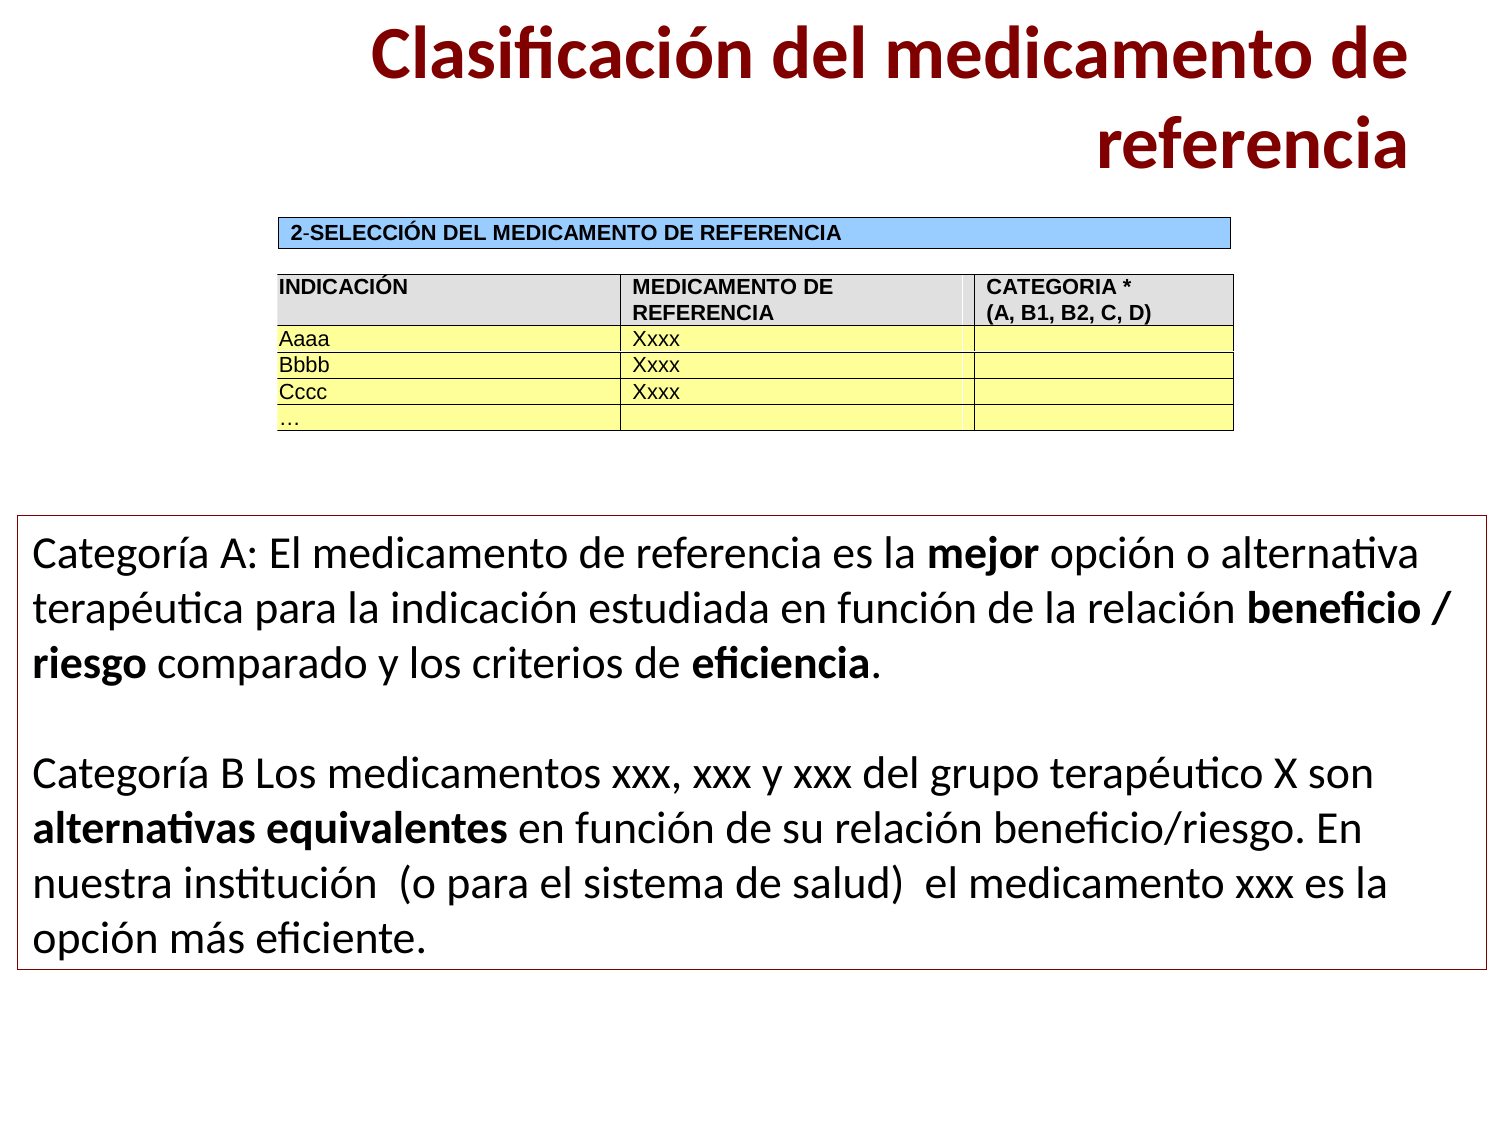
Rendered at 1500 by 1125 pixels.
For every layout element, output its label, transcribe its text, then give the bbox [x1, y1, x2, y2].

text_box Categoría A: El medicamento de referencia es la mejor opción o alternativa terapéutica para la indicación estudiada en función de la relación beneficio / riesgo comparado y los criterios de eficiencia. Categoría B Los medicamentos xxx, xxx y xxx del grupo terapéutico X son alternativas equivalentes en función de su relación beneficio/riesgo. En nuestra institución (o para el sistema de salud) el medicamento xxx es la opción más eficiente. [17, 515, 1487, 970]
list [277, 191, 1249, 445]
title Clasificación del medicamento de referencia [75, 45, 1425, 233]
